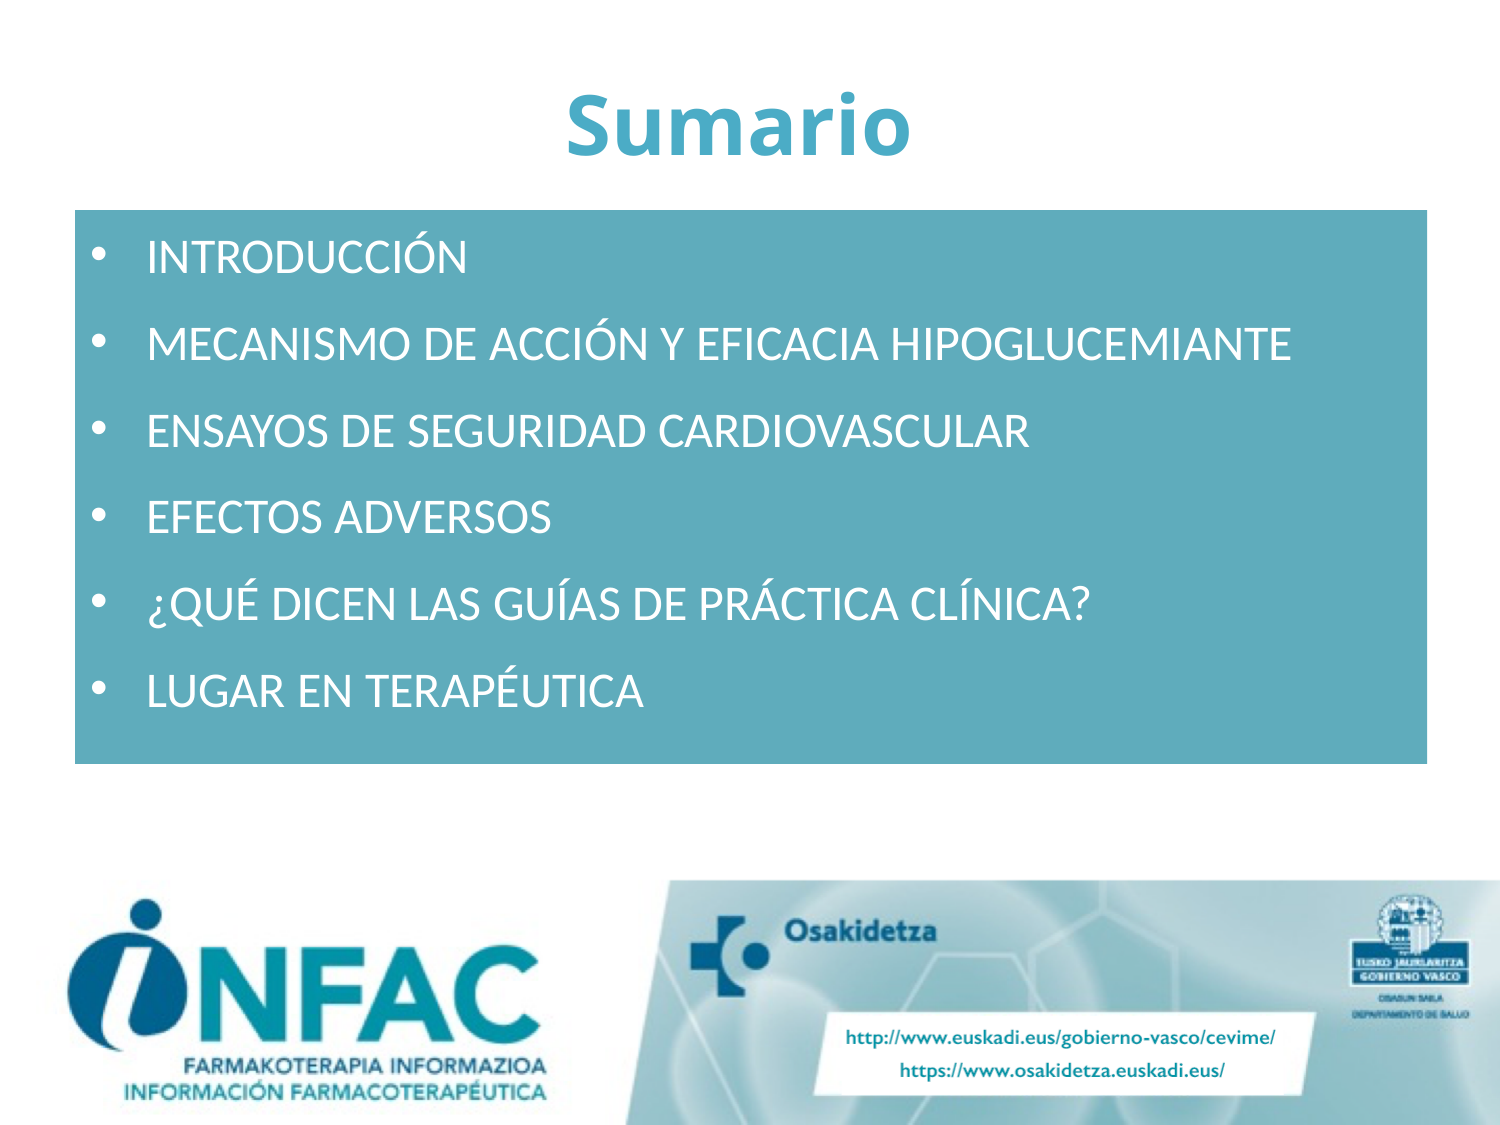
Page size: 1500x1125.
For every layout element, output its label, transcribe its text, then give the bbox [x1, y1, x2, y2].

picture [0, 0, 1500, 1125]
title Sumario [101, 75, 1377, 182]
subtitle INTRODUCCIÓN MECANISMO DE ACCIÓN Y EFICACIA HIPOGLUCEMIANTE ENSAYOS DE SEGURIDAD CARDIOVASCULAR EFECTOS ADVERSOS ¿QUÉ DICEN LAS GUÍAS DE PRÁCTICA CLÍNICA? LUGAR EN TERAPÉUTICA [75, 210, 1428, 764]
